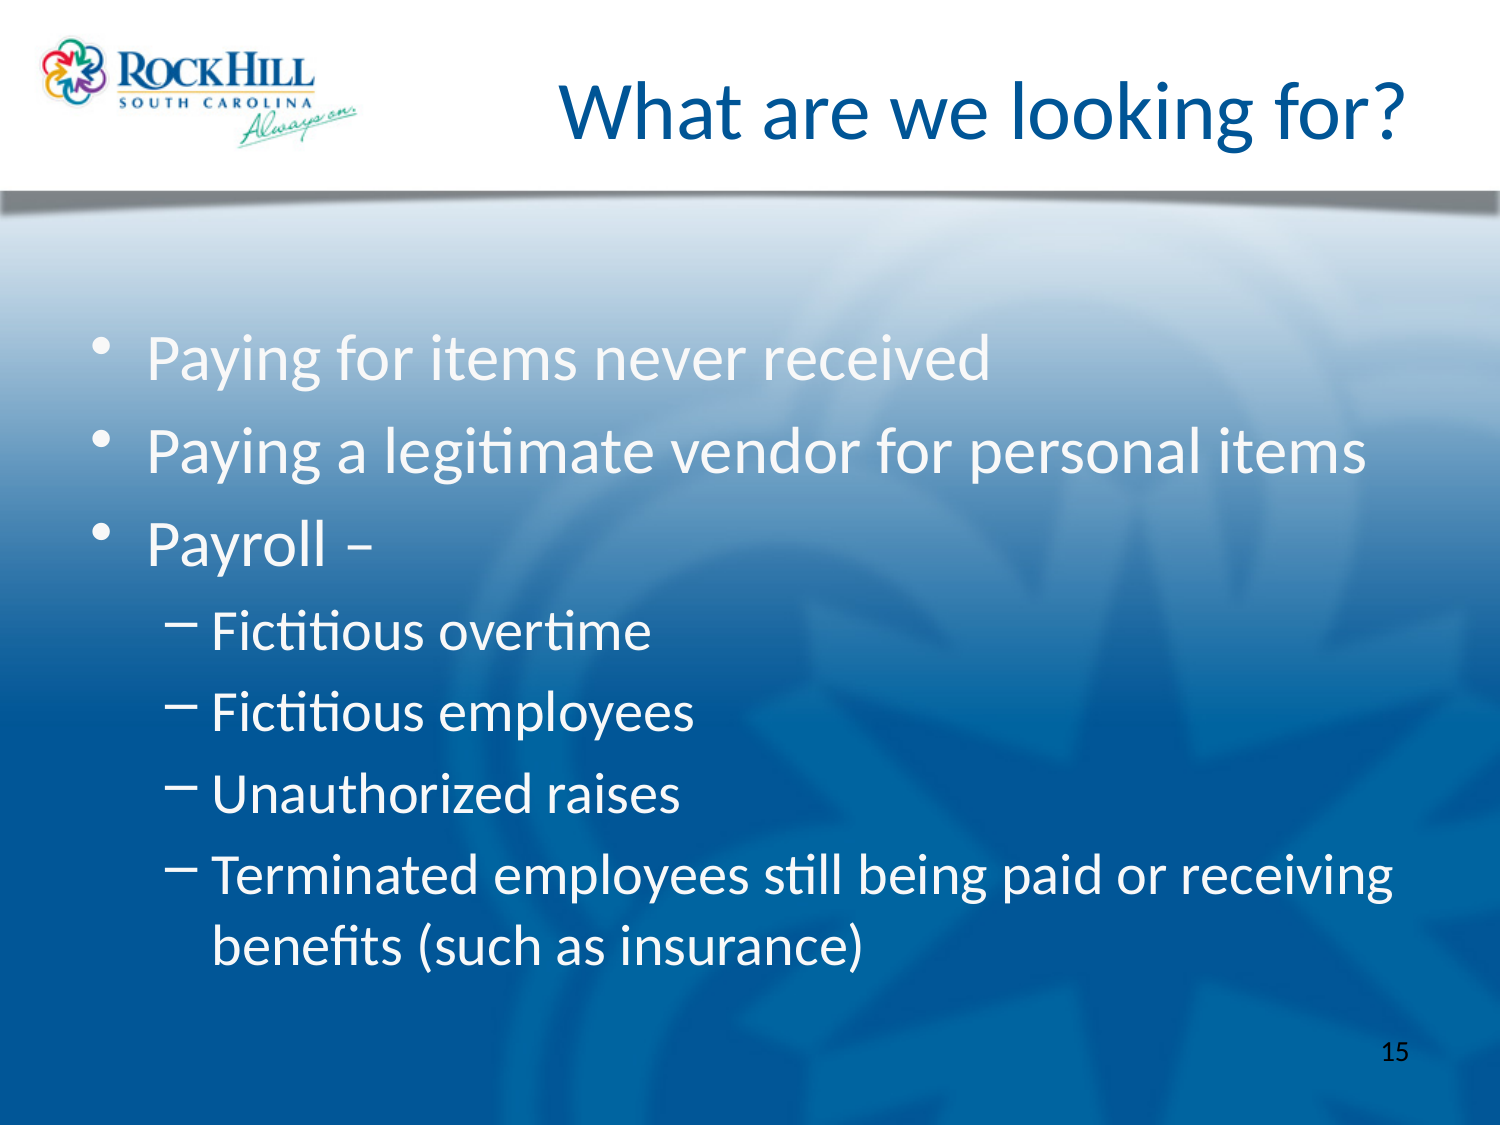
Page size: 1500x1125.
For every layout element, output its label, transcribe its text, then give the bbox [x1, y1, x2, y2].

picture [0, 0, 1500, 1125]
title What are we looking for? [350, 24, 1425, 188]
list Paying for items never received Paying a legitimate vendor for personal items Payroll – Fictitious overtime Fictitious employees Unauthorized raises Terminated employees still being paid or receiving benefits (such as insurance) [75, 212, 1425, 1005]
slide_number 15 [1074, 1024, 1425, 1103]
